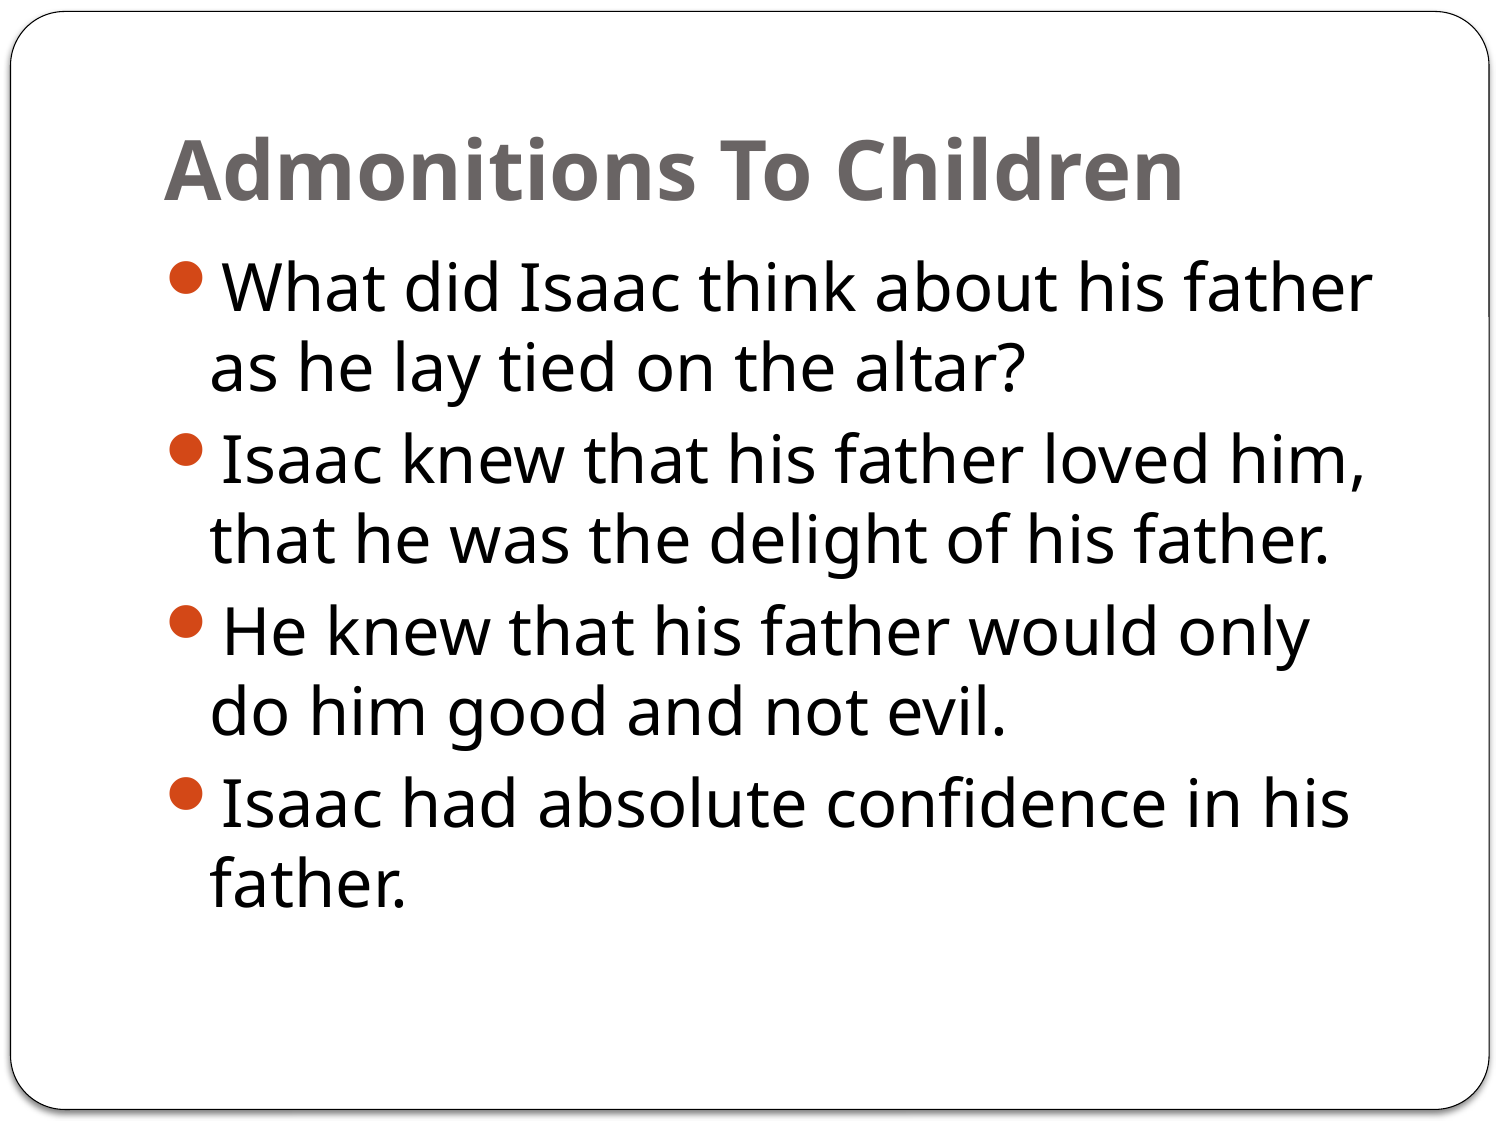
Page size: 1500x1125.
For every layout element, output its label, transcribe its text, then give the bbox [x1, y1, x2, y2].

title Admonitions To Children [150, 45, 1425, 233]
list What did Isaac think about his father as he lay tied on the altar? Isaac knew that his father loved him, that he was the delight of his father. He knew that his father would only do him good and not evil. Isaac had absolute confidence in his father. [150, 237, 1425, 988]
